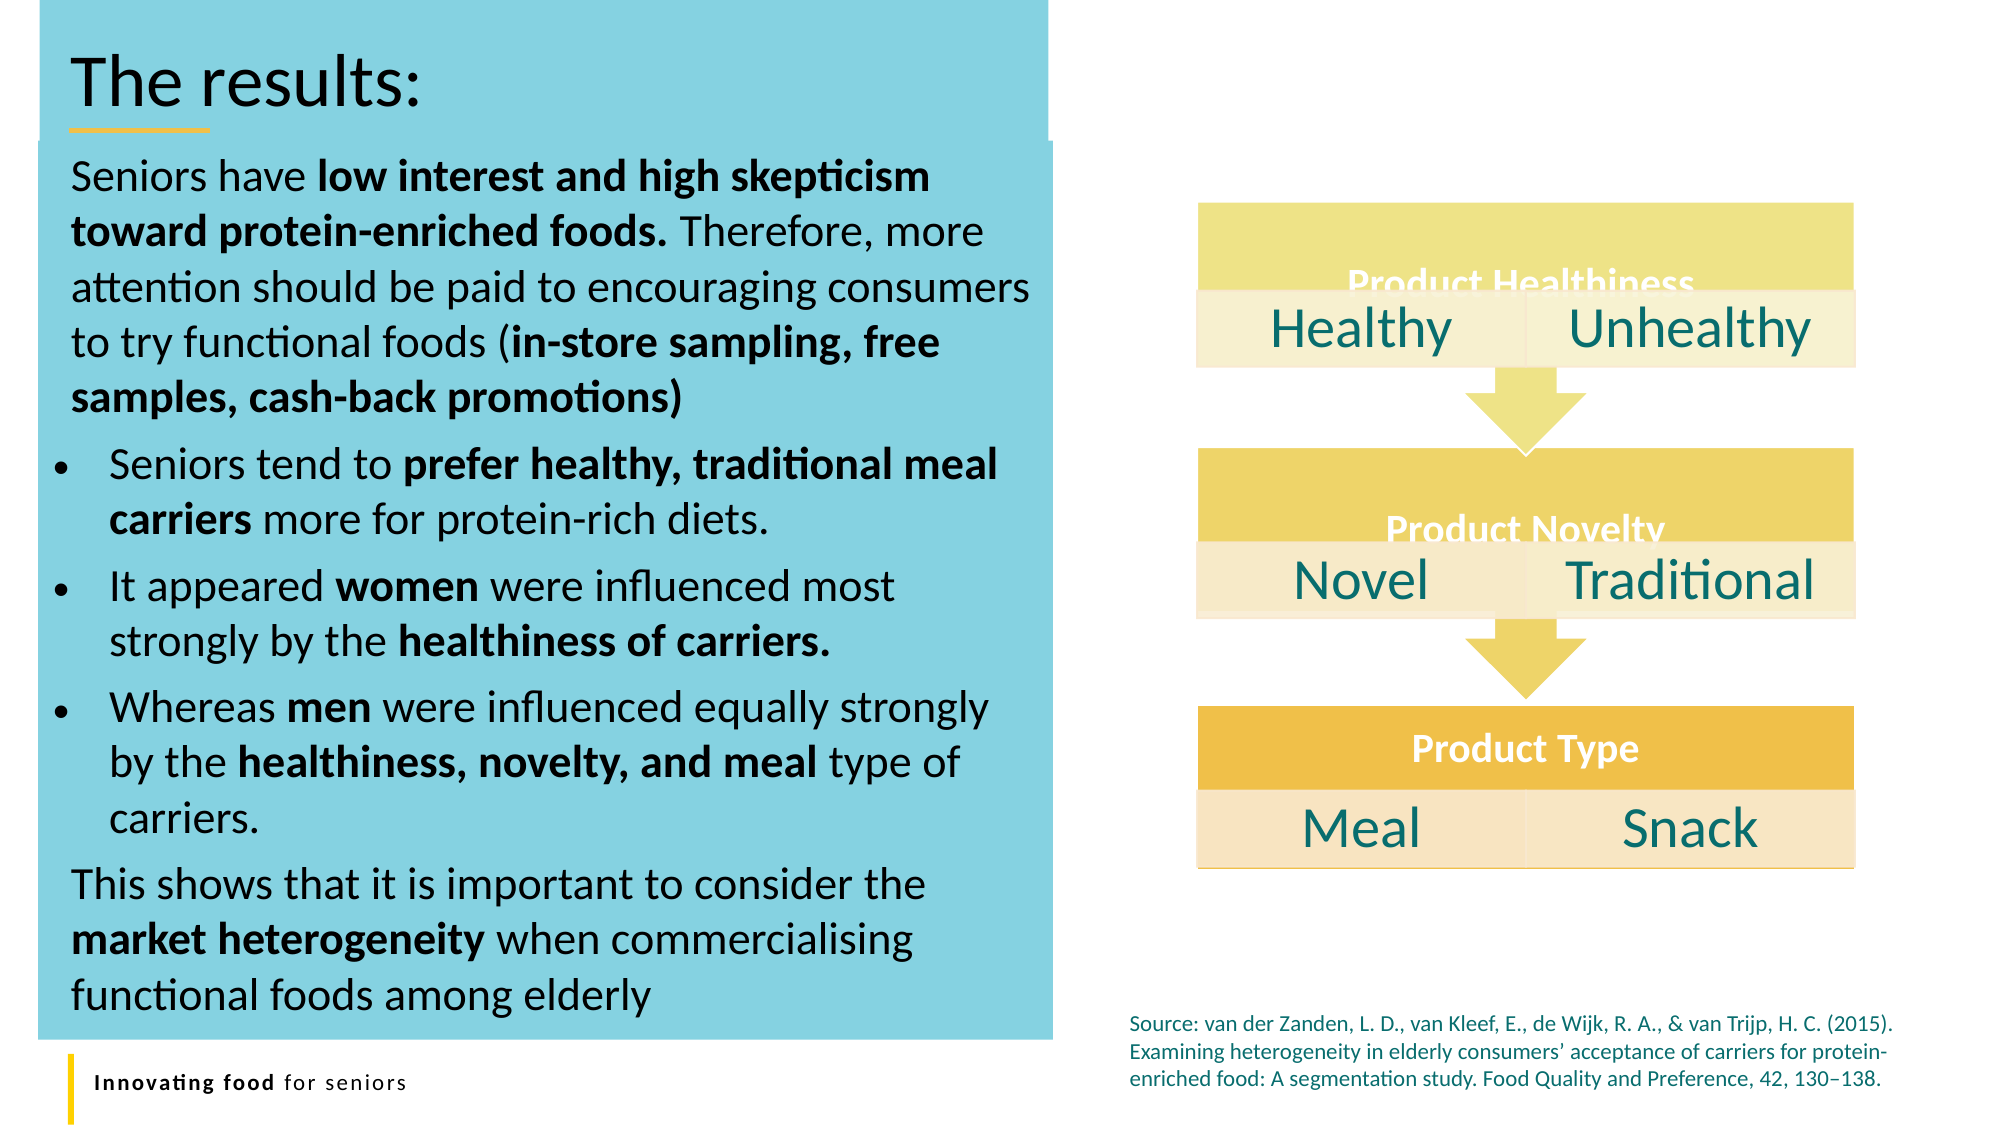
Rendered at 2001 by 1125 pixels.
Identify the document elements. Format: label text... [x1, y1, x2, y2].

list Seniors have low interest and high skepticism toward protein-enriched foods. Therefore, more attention should be paid to encouraging consumers to try functional foods (in-store sampling, free samples, cash-back promotions) Seniors tend to prefer healthy, traditional meal carriers more for protein-rich diets. It appeared women were influenced most strongly by the healthiness of carriers. Whereas men were influenced equally strongly by the healthiness, novelty, and meal type of carriers. This shows that it is important to consider the market heterogeneity when commercialising functional foods among elderly [38, 140, 1053, 1040]
text_box Source: van der Zanden, L. D., van Kleef, E., de Wijk, R. A., & van Trijp, H. C. (2015). Examining heterogeneity in elderly consumers’ acceptance of carriers for protein-enriched food: A segmentation study. Food Quality and Preference, 42, 130–138. [1114, 1001, 1974, 1099]
list The results: [55, 45, 890, 141]
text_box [1197, 201, 1855, 871]
